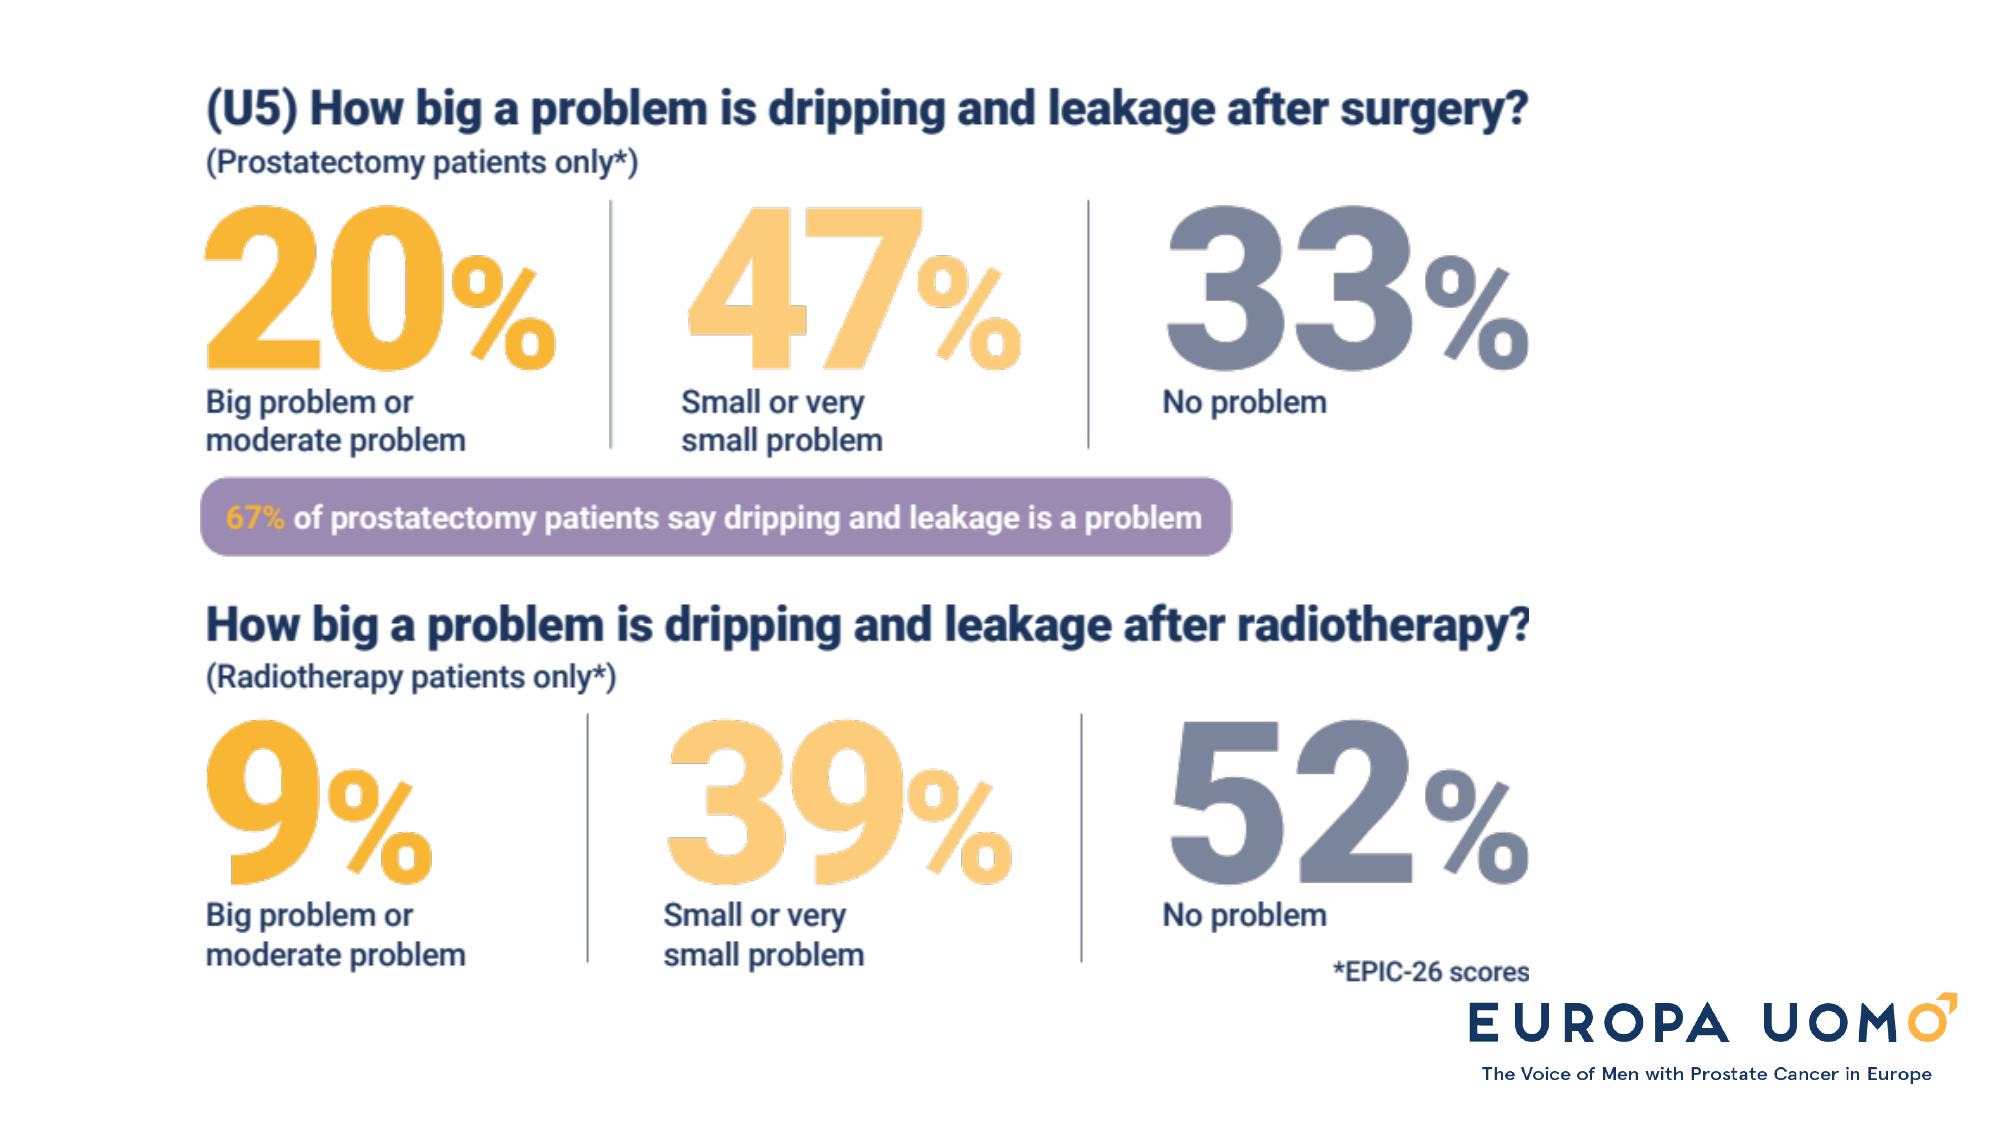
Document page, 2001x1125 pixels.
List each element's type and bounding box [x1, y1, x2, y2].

picture [199, 85, 1958, 1085]
